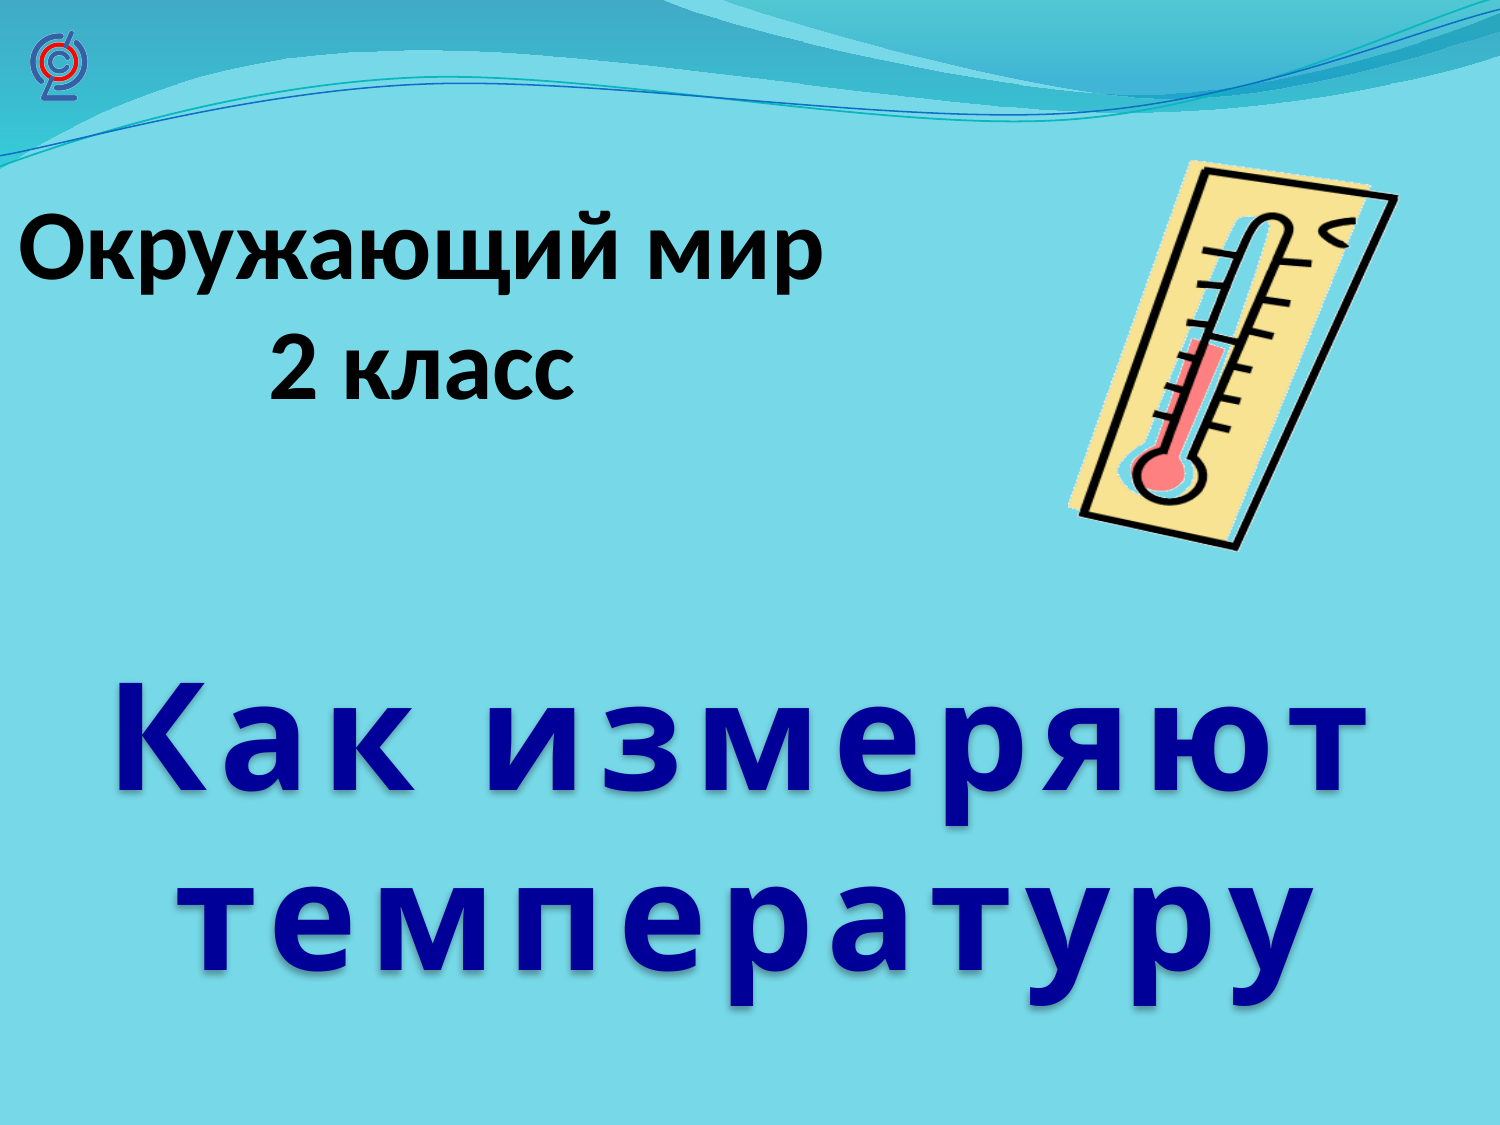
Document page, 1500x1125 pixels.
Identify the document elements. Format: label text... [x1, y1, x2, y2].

text_box Окружающий мир 2 класс [0, 172, 845, 473]
picture [29, 30, 89, 102]
subtitle Как измеряют температуру [0, 633, 1500, 971]
picture [1068, 160, 1402, 555]
